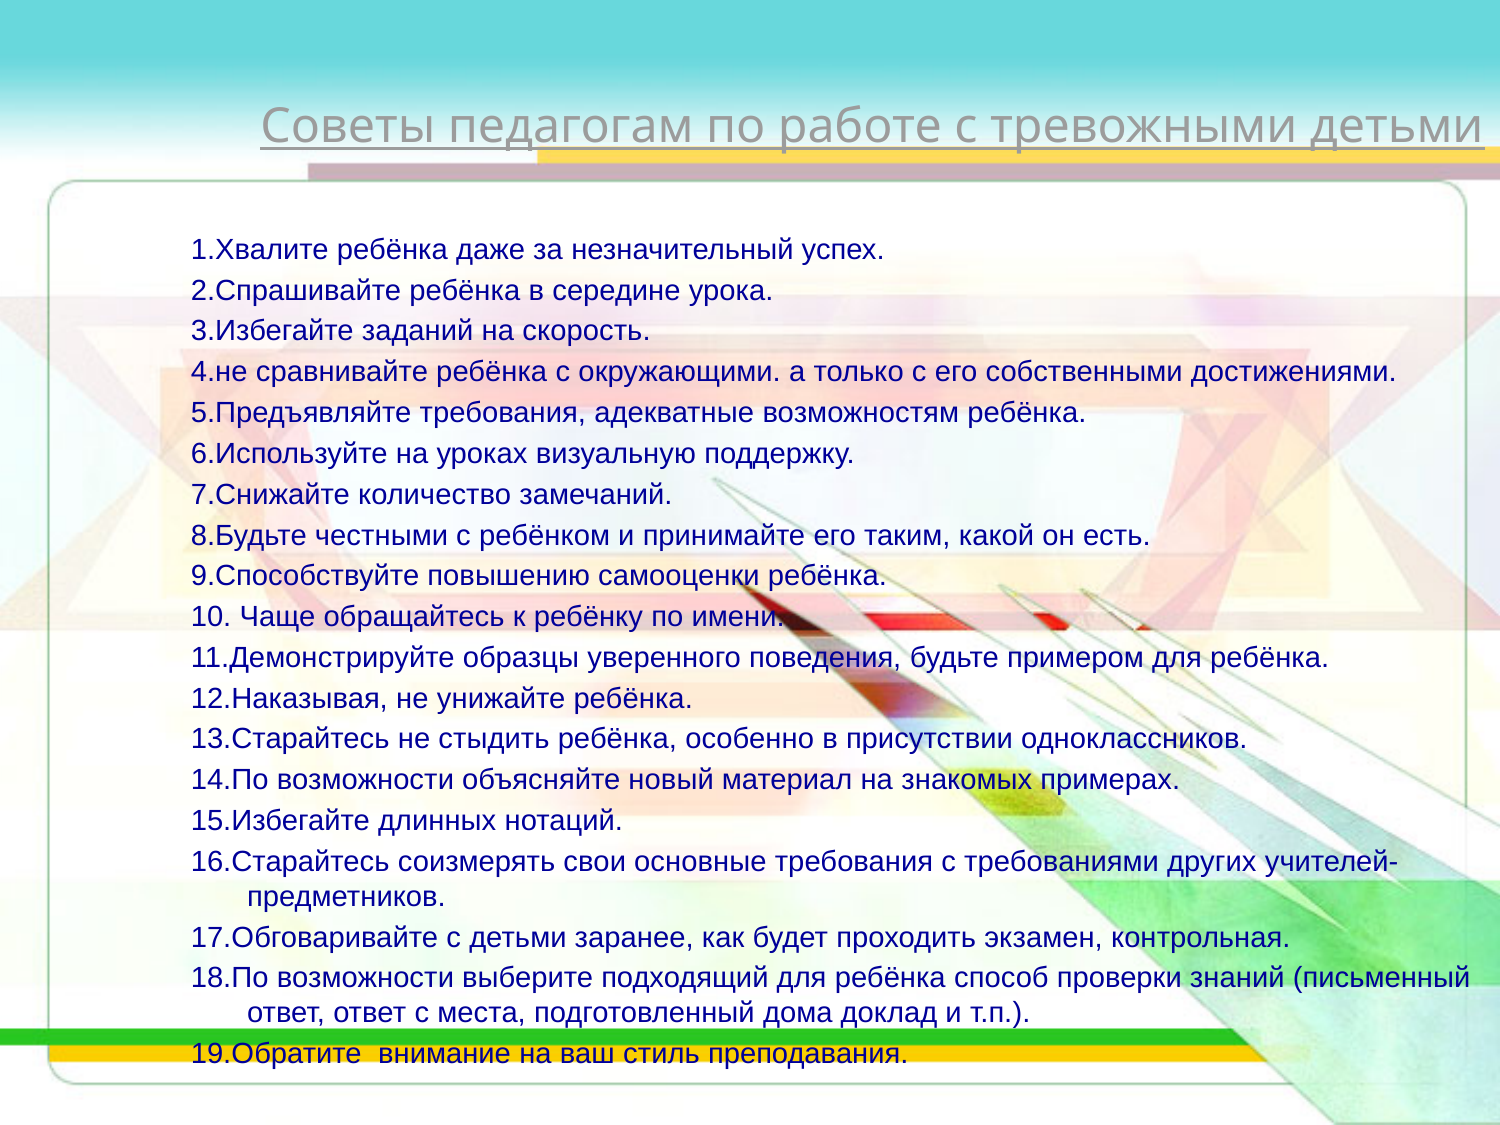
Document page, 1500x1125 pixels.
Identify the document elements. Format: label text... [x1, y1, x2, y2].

title Советы педагогам по работе с тревожными детьми [224, 58, 1500, 222]
list 1.Хвалите ребёнка даже за незначительный успех. 2.Спрашивайте ребёнка в середине урока. 3.Избегайте заданий на скорость. 4.не сравнивайте ребёнка с окружающими. а только с его собственными достижениями. 5.Предъявляйте требования, адекватные возможностям ребёнка. 6.Используйте на уроках визуальную поддержку. 7.Снижайте количество замечаний. 8.Будьте честными с ребёнком и принимайте его таким, какой он есть. 9.Способствуйте повышению самооценки ребёнка. 10. Чаще обращайтесь к ребёнку по имени. 11.Демонстрируйте образцы уверенного поведения, будьте примером для ребёнка. 12.Наказывая, не унижайте ребёнка. 13.Старайтесь не стыдить ребёнка, особенно в присутствии одноклассников. 14.По возможности объясняйте новый материал на знакомых примерах. 15.Избегайте длинных нотаций. 16.Старайтесь соизмерять свои основные требования с требованиями других учителей-предметников. 17.Обговаривайте с детьми заранее, как будет проходить экзамен, контрольная. 18.По возможности выберите подходящий для ребёнка способ проверки знаний (письменный ответ, ответ с места, подготовленный дома доклад и т.п.). 19.Обратите внимание на ваш стиль преподавания. [175, 222, 1500, 898]
picture [0, 0, 1500, 1125]
